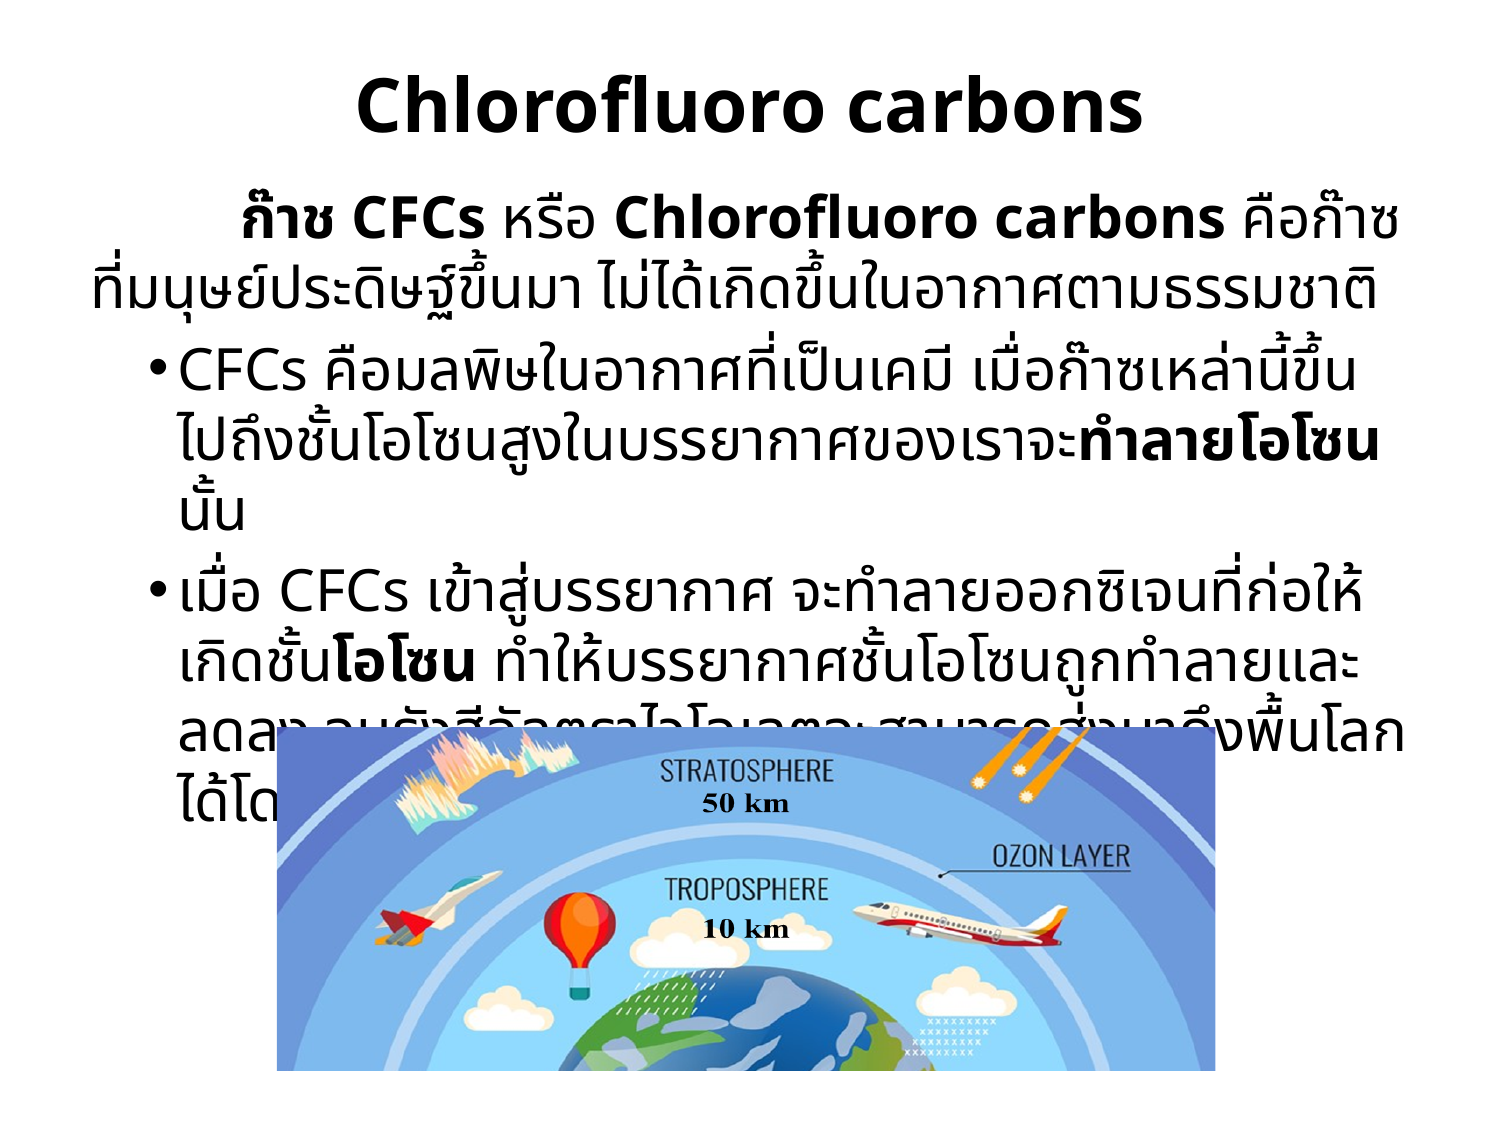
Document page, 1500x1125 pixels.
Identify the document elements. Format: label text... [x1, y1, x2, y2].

picture [276, 727, 1216, 1071]
list ก๊าช CFCs หรือ Chlorofluoro carbons คือก๊าซที่มนุษย์ประดิษฐ์ขึ้นมา ไม่ได้เกิดขึ้นในอากาศตามธรรมชาติ CFCs คือมลพิษในอากาศที่เป็นเคมี เมื่อก๊าซเหล่านี้ขึ้นไปถึงชั้นโอโซนสูงในบรรยากาศของเราจะทำลายโอโซนนั้น เมื่อ CFCs เข้าสู่บรรยากาศ จะทำลายออกซิเจนที่ก่อให้เกิดชั้นโอโซน ทำให้บรรยากาศชั้นโอโซนถูกทำลายและลดลง จนรังสีอัลตราไวโอเลตจะสามารถส่งมาถึงพื้นโลกได้โดยผ่านช่องต่าง ๆ ในชั้นโอโซน [75, 172, 1425, 1005]
title Chlorofluoro carbons [75, 45, 1425, 161]
